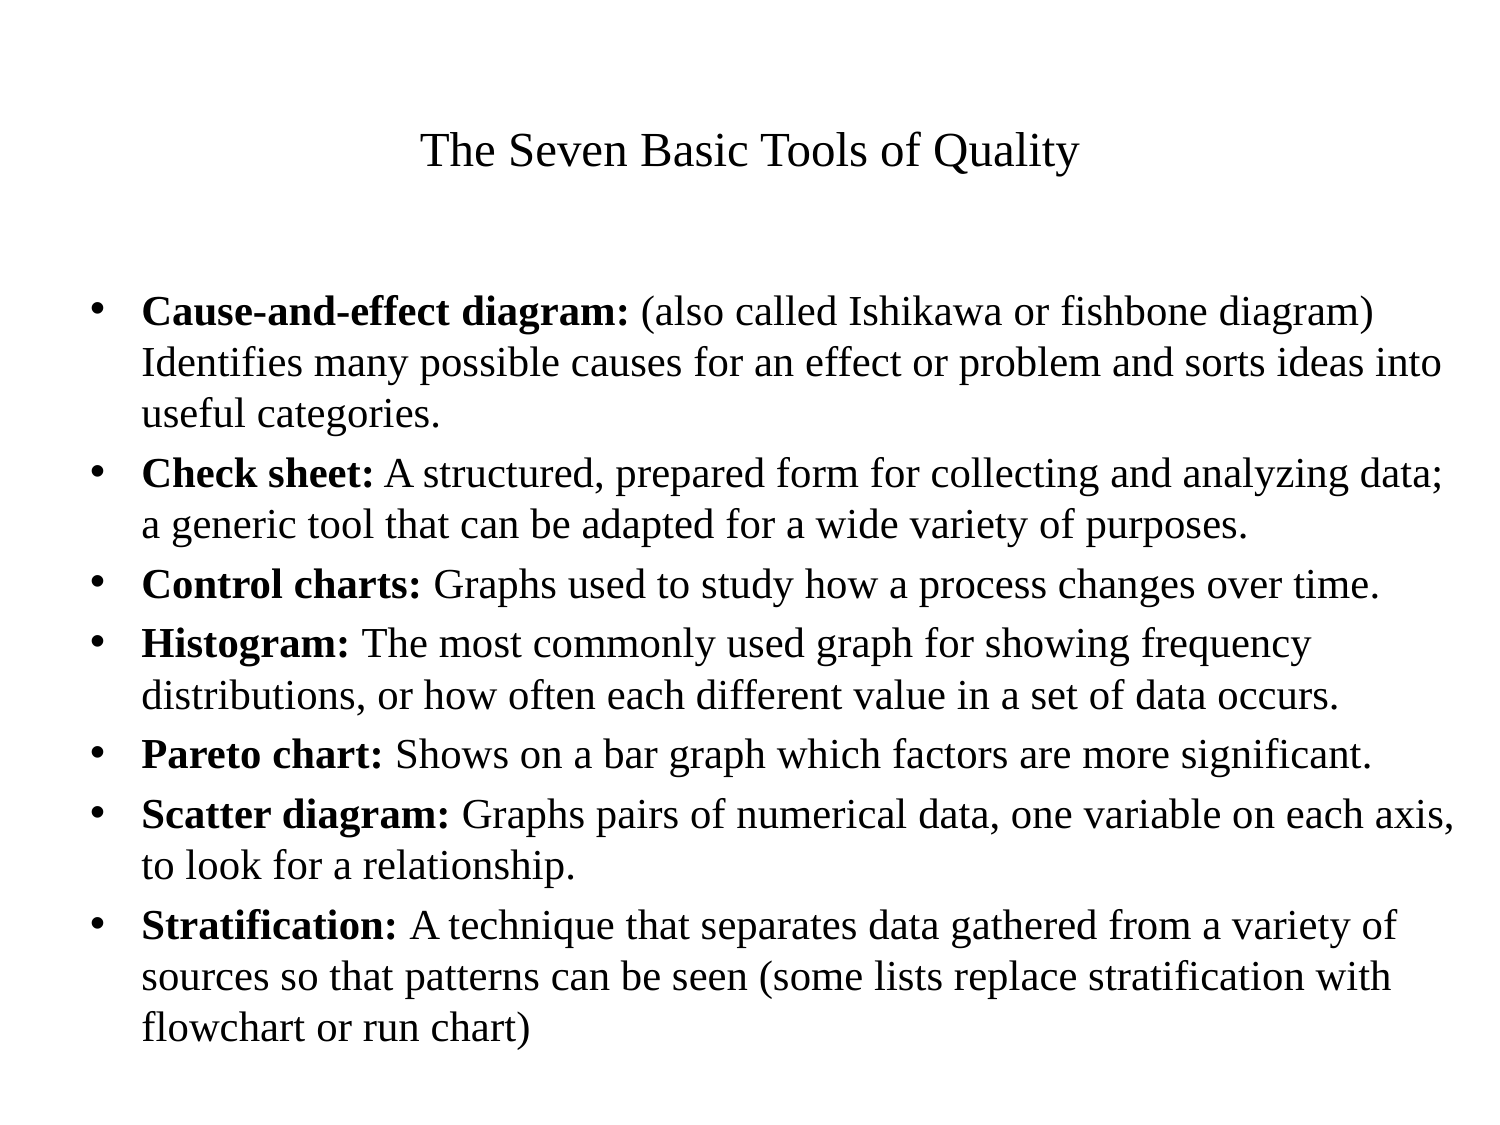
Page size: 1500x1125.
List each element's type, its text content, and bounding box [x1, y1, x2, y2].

list Cause-and-effect diagram: (also called Ishikawa or fishbone diagram) Identifies many possible causes for an effect or problem and sorts ideas into useful categories. Check sheet: A structured, prepared form for collecting and analyzing data; a generic tool that can be adapted for a wide variety of purposes. Control charts: Graphs used to study how a process changes over time. Histogram: The most commonly used graph for showing frequency distributions, or how often each different value in a set of data occurs. Pareto chart: Shows on a bar graph which factors are more significant. Scatter diagram: Graphs pairs of numerical data, one variable on each axis, to look for a relationship. Stratification: A technique that separates data gathered from a variety of sources so that patterns can be seen (some lists replace stratification with flowchart or run chart) [75, 275, 1475, 1075]
title The Seven Basic Tools of Quality [75, 50, 1425, 238]
